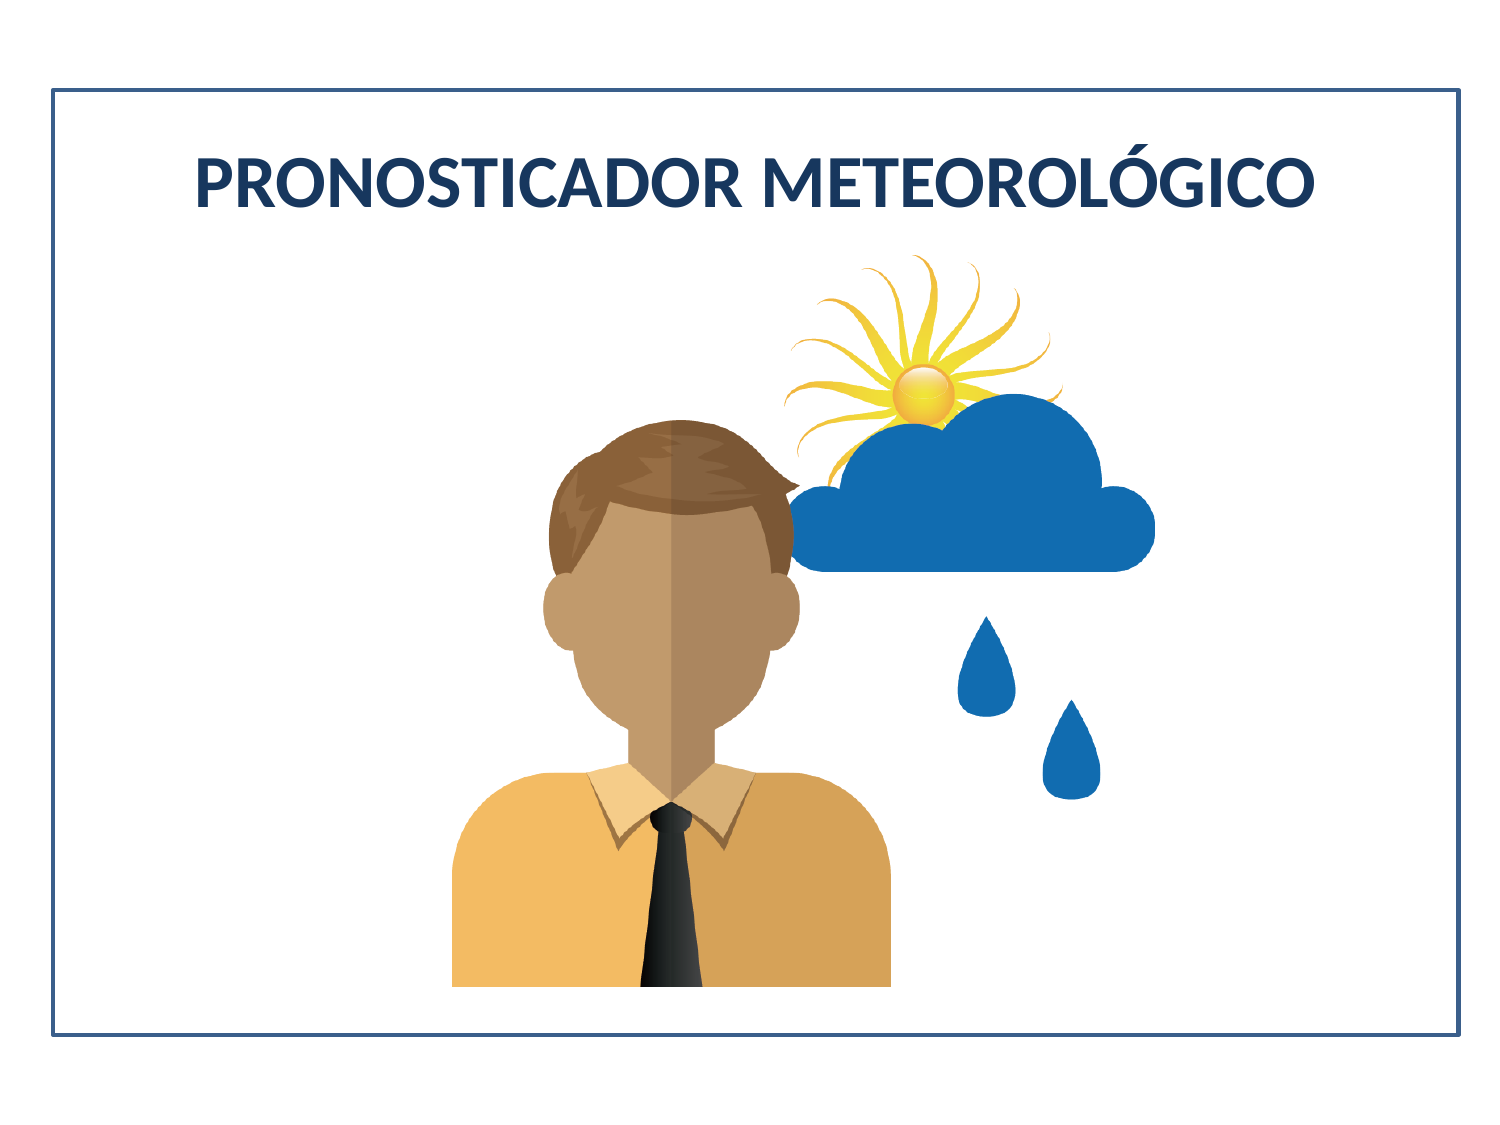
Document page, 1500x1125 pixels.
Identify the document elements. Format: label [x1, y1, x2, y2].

picture [451, 255, 1156, 987]
text_box [51, 88, 1461, 1037]
